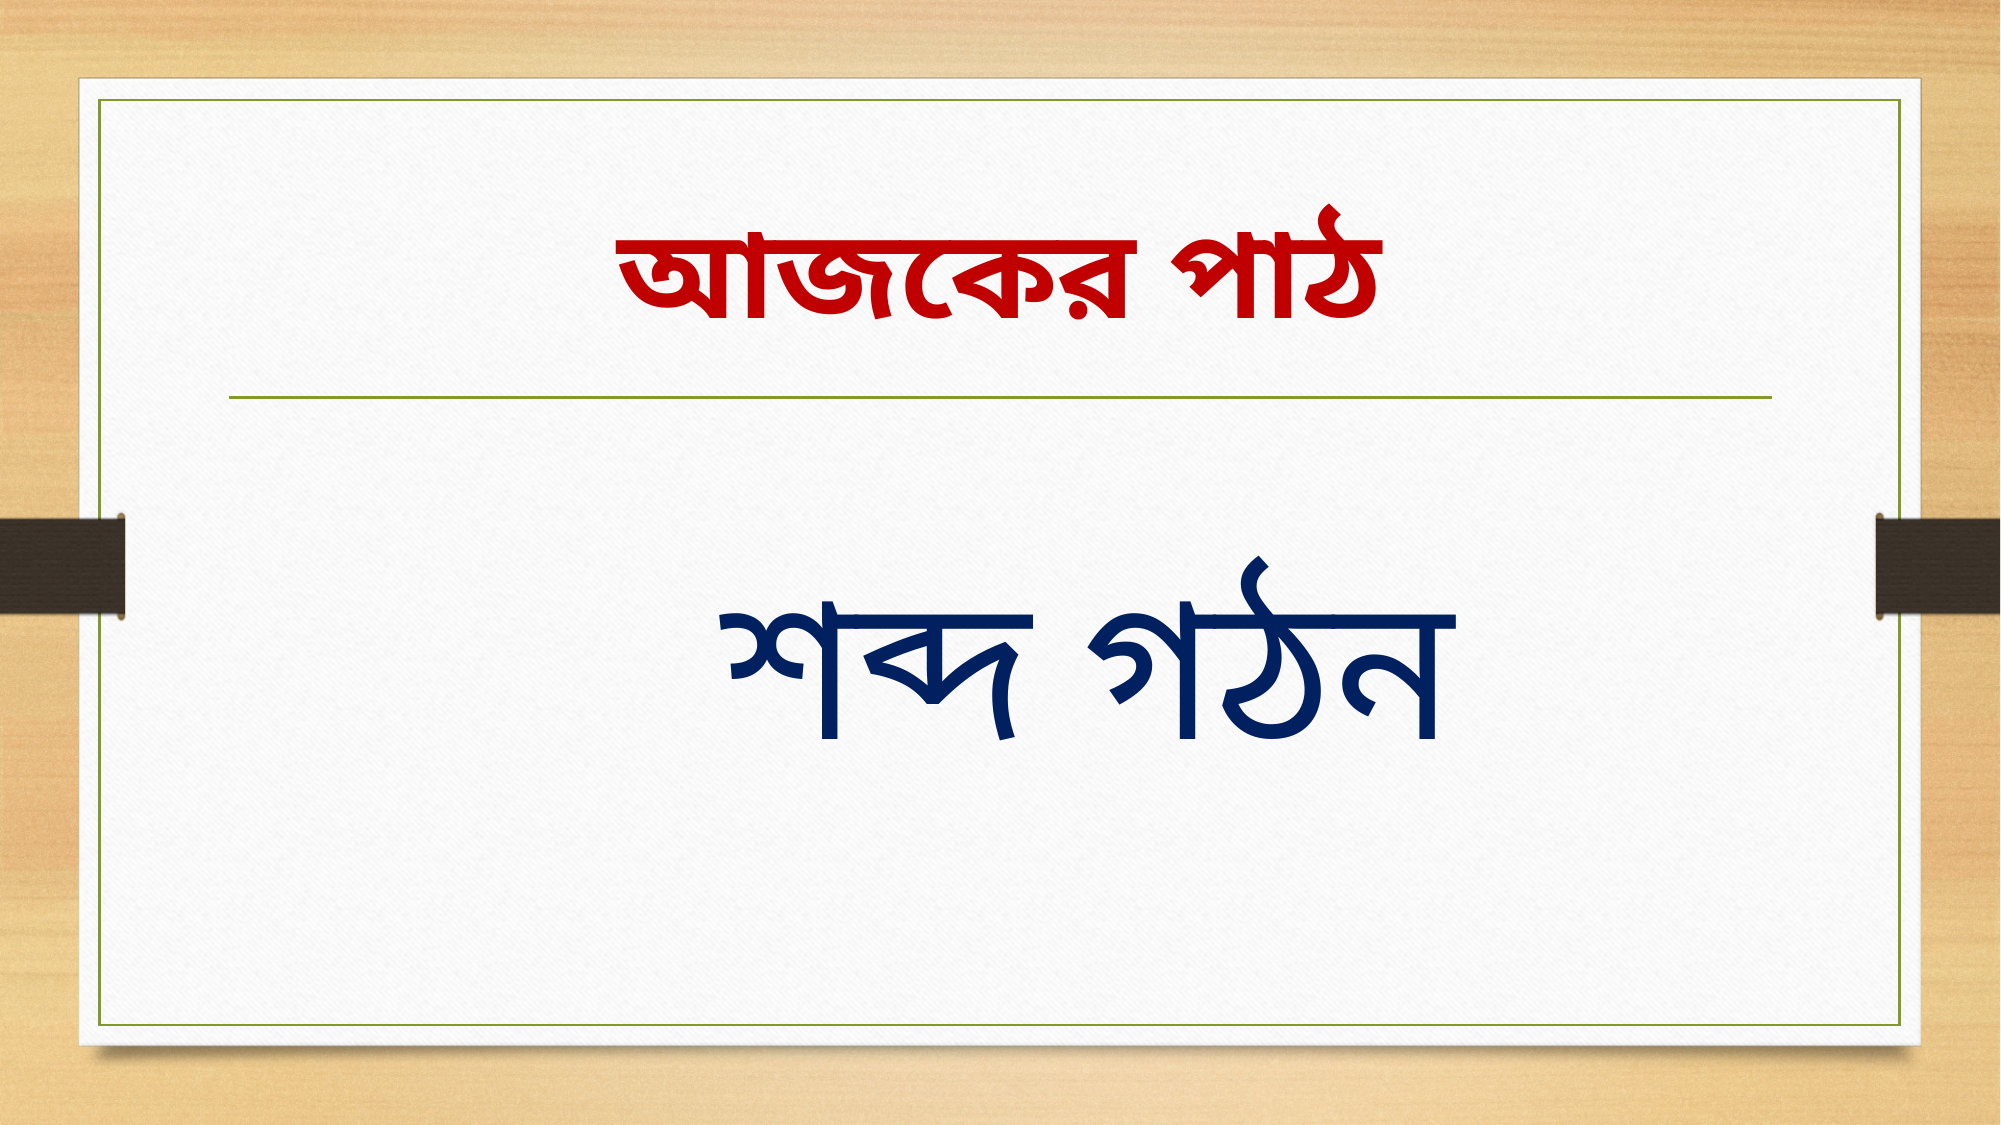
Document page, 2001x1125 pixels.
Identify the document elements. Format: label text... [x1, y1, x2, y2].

title আজকের পাঠ [212, 161, 1788, 375]
list শব্দ গঠন [212, 419, 1788, 964]
picture [0, 0, 2001, 1125]
